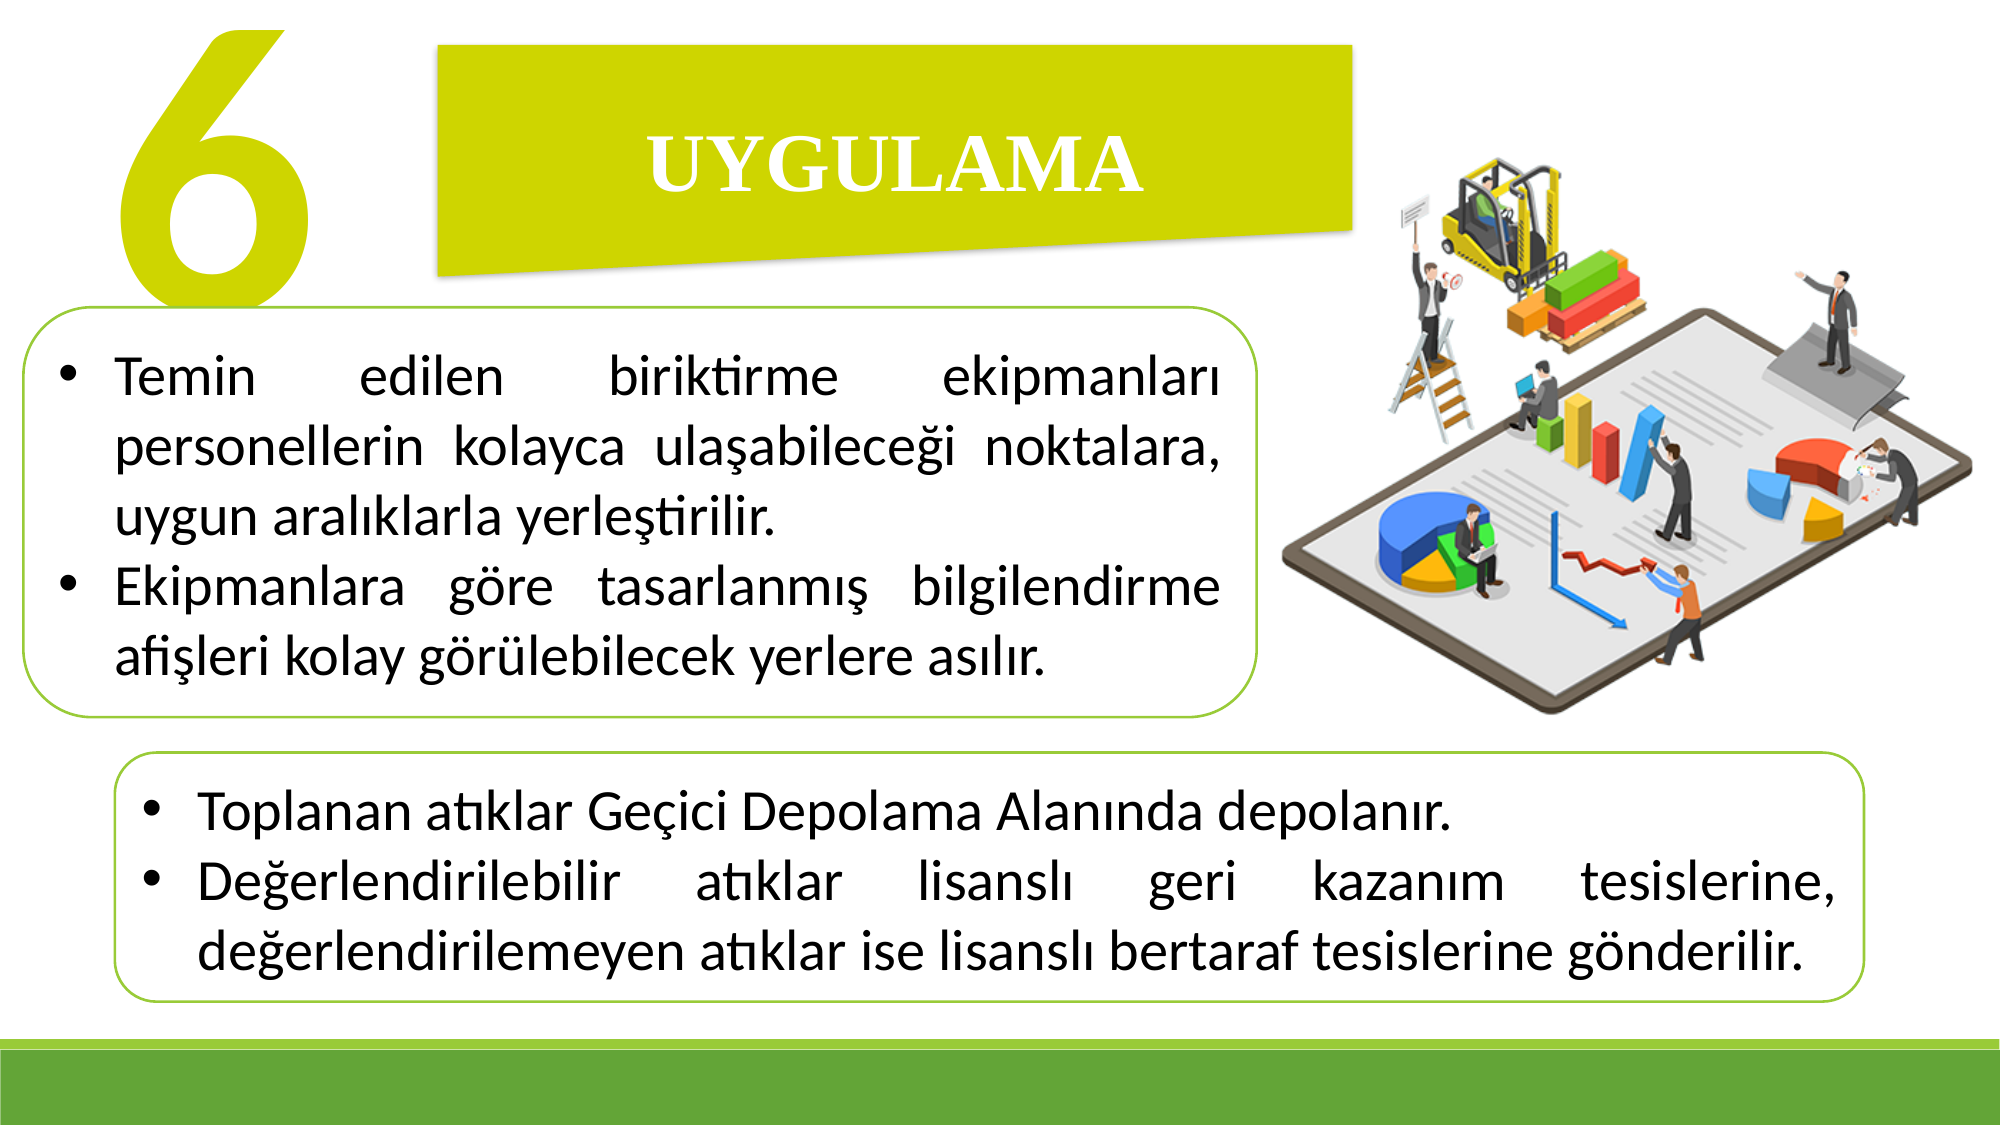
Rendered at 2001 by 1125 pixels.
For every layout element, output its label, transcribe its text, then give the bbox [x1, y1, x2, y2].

text_box 6 [92, 0, 333, 305]
text_box Temin edilen biriktirme ekipmanları personellerin kolayca ulaşabileceği noktalara, uygun aralıklarla yerleştirilir. Ekipmanlara göre tasarlanmış bilgilendirme afişleri kolay görülebilecek yerlere asılır. [22, 305, 1258, 719]
picture [1275, 149, 1980, 722]
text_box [437, 44, 1353, 278]
text_box Toplanan atıklar Geçici Depolama Alanında depolanır. Değerlendirilebilir atıklar lisanslı geri kazanım tesislerine, değerlendirilemeyen atıklar ise lisanslı bertaraf tesislerine gönderilir. [113, 751, 1866, 1003]
